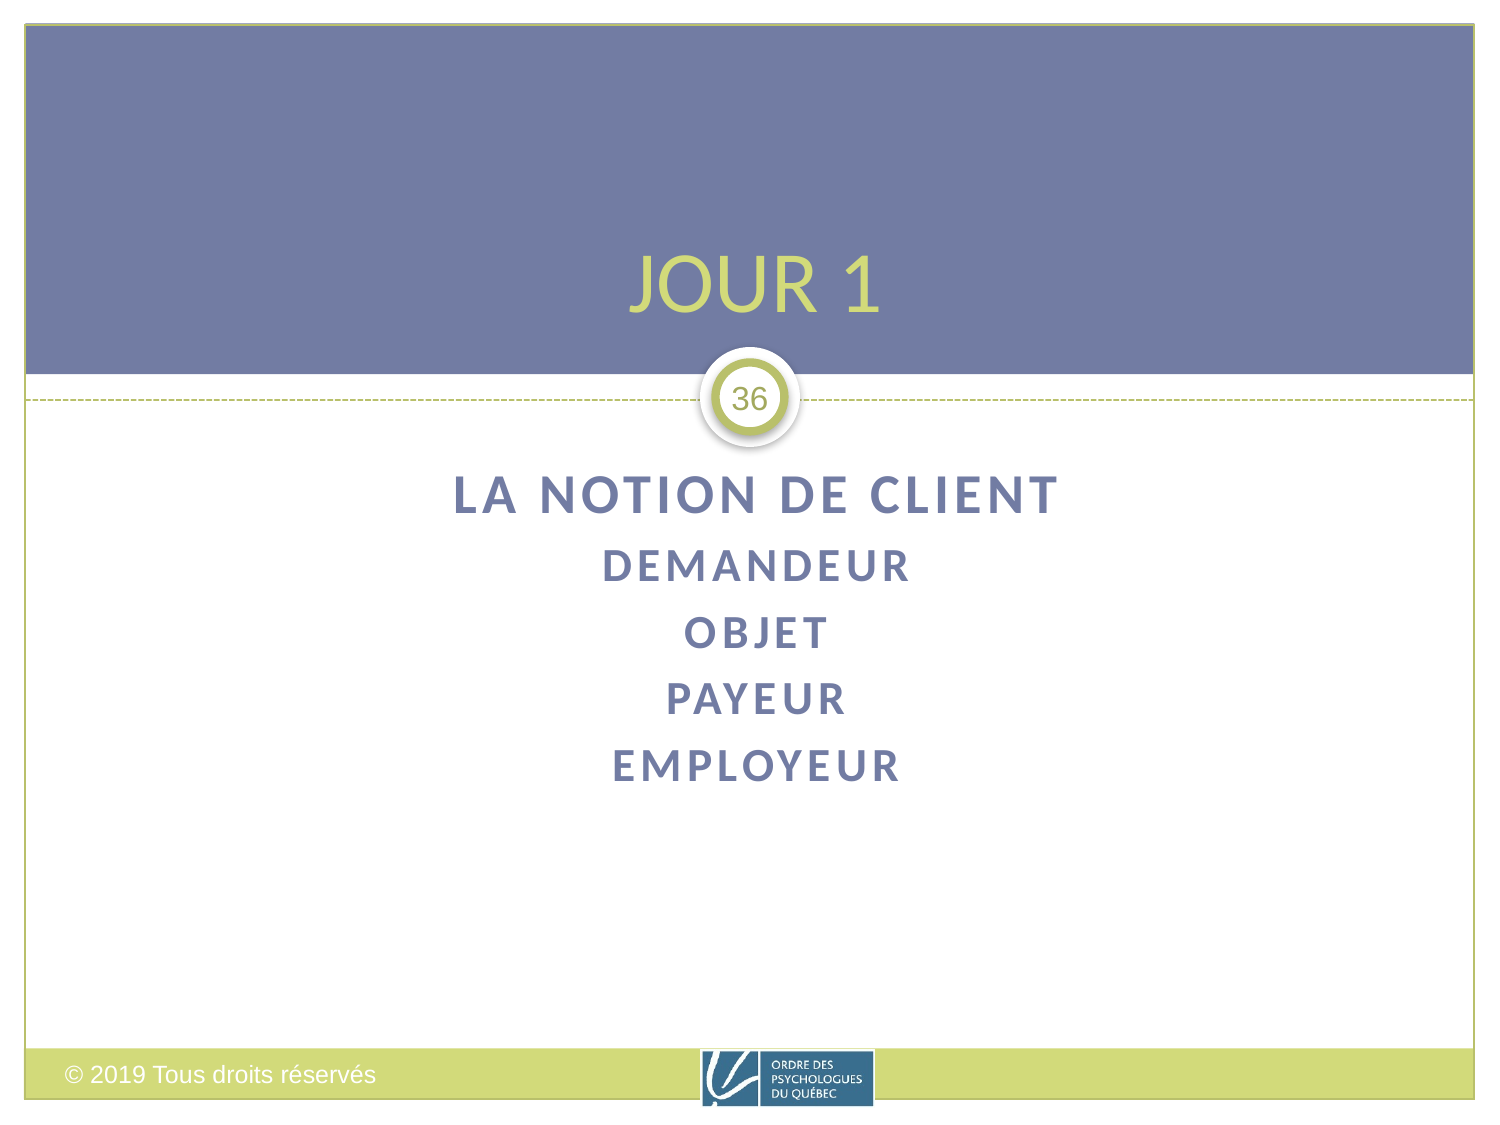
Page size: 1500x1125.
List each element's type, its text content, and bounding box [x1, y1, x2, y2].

title JOUR 1 [118, 87, 1394, 338]
picture [699, 1049, 876, 1109]
list LA NOTION DE CLIENT Demandeur Objet Payeur Employeur [224, 450, 1288, 799]
footer © 2019 Tous droits réservés [50, 1051, 638, 1112]
slide_number 36 [712, 360, 788, 434]
